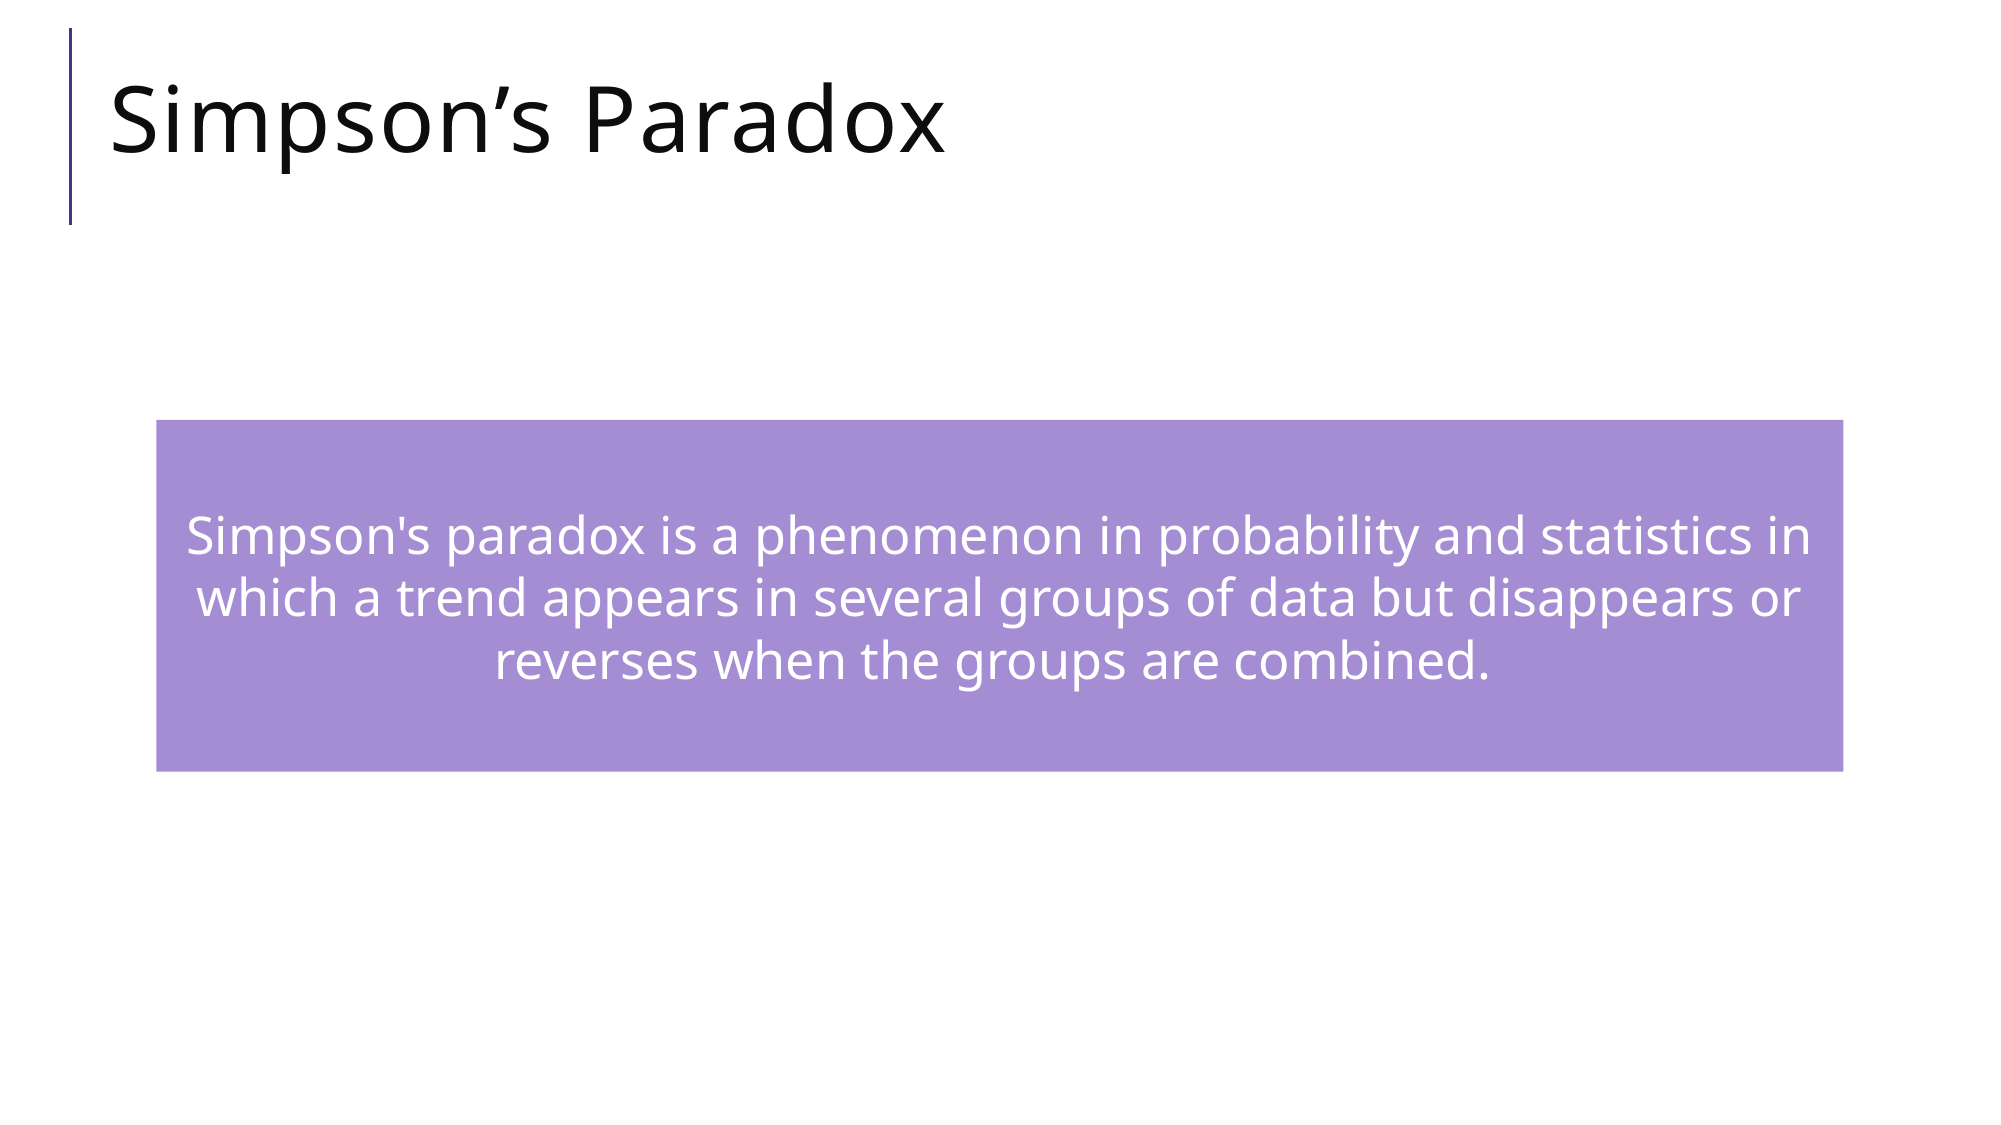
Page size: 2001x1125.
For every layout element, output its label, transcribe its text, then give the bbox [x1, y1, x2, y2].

text_box Simpson's paradox is a phenomenon in probability and statistics in which a trend appears in several groups of data but disappears or reverses when the groups are combined. [155, 419, 1845, 773]
title Simpson’s Paradox [94, 43, 1930, 210]
